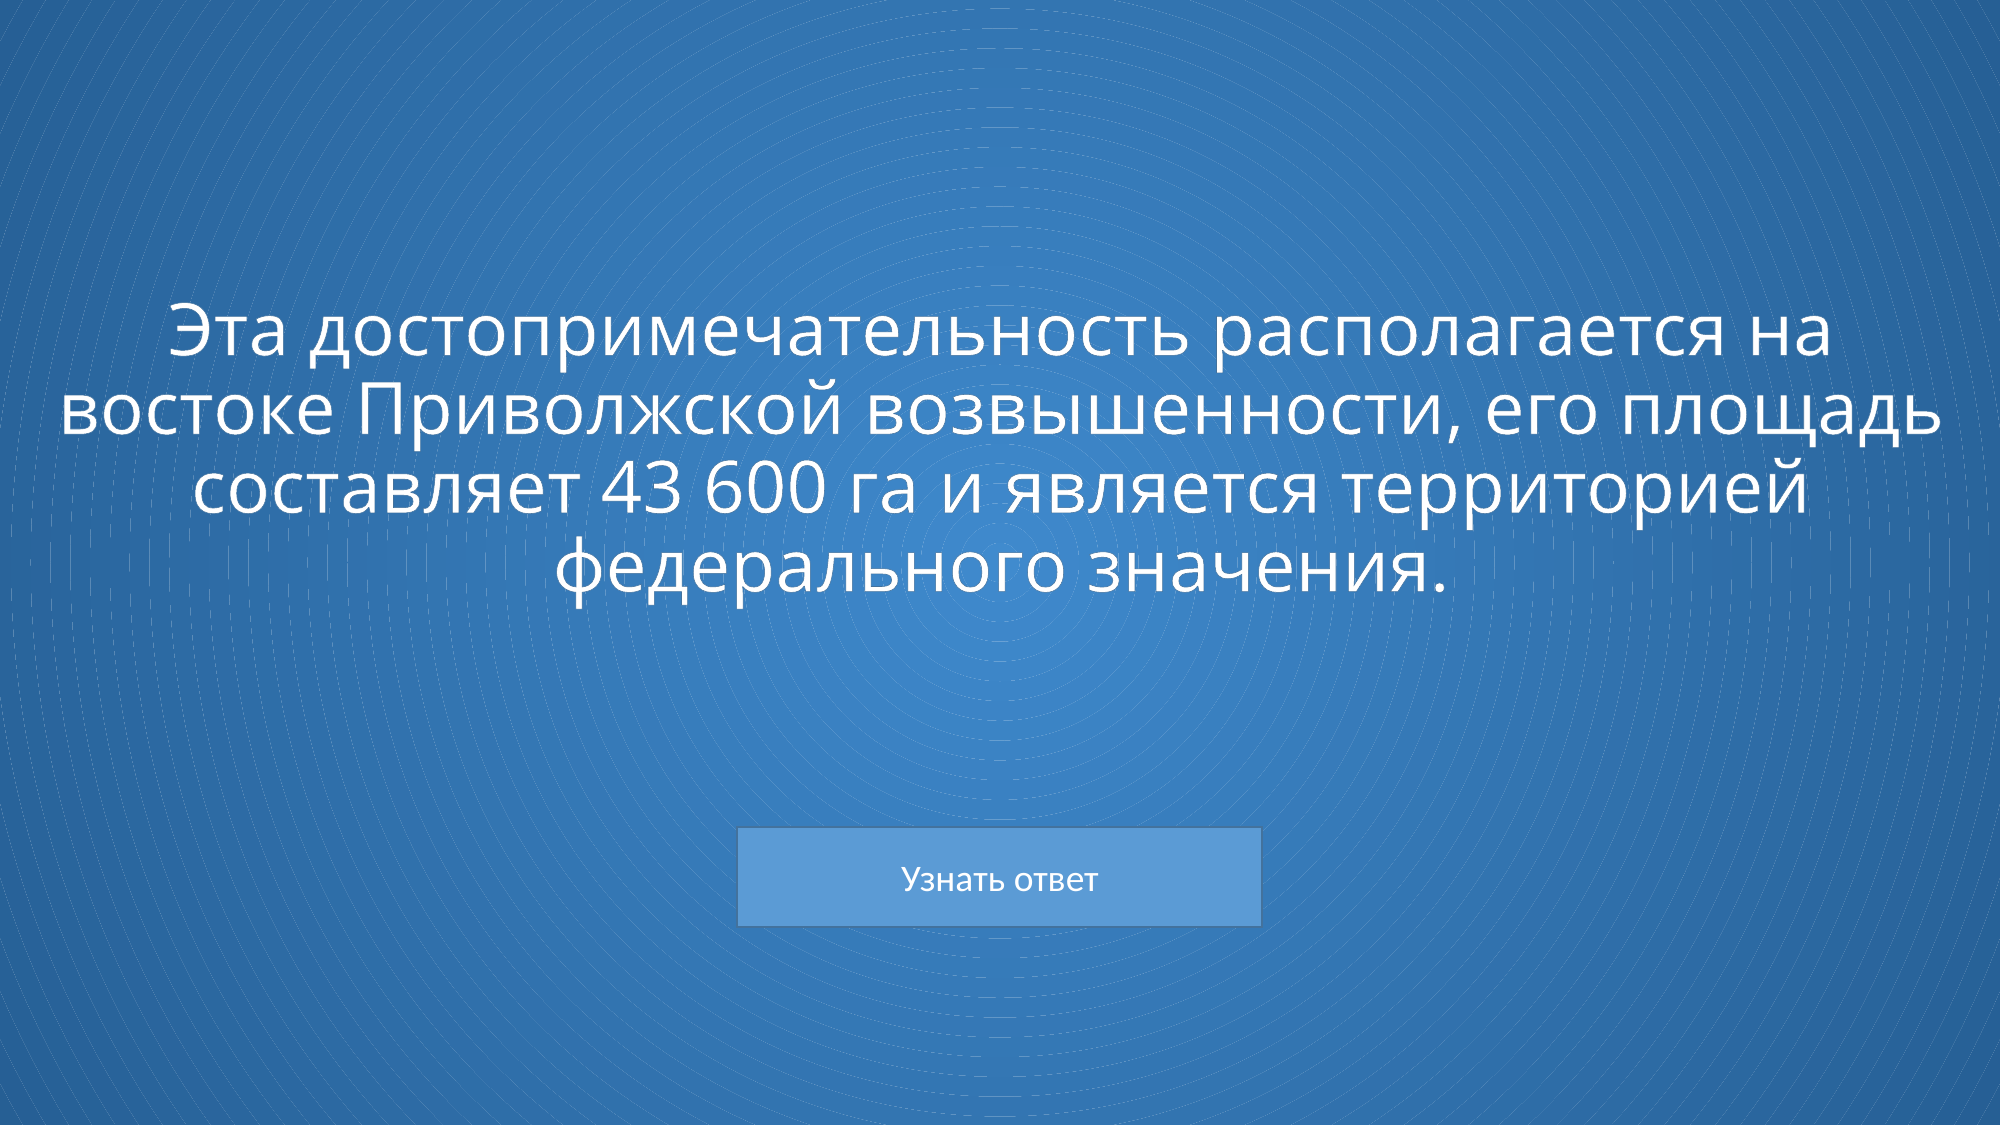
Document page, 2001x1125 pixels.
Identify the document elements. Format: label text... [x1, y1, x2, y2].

title Эта достопримечательность располагается на востоке Приволжской возвышенности, его площадь составляет 43 600 га и является территорией федерального значения. [19, 88, 1984, 812]
